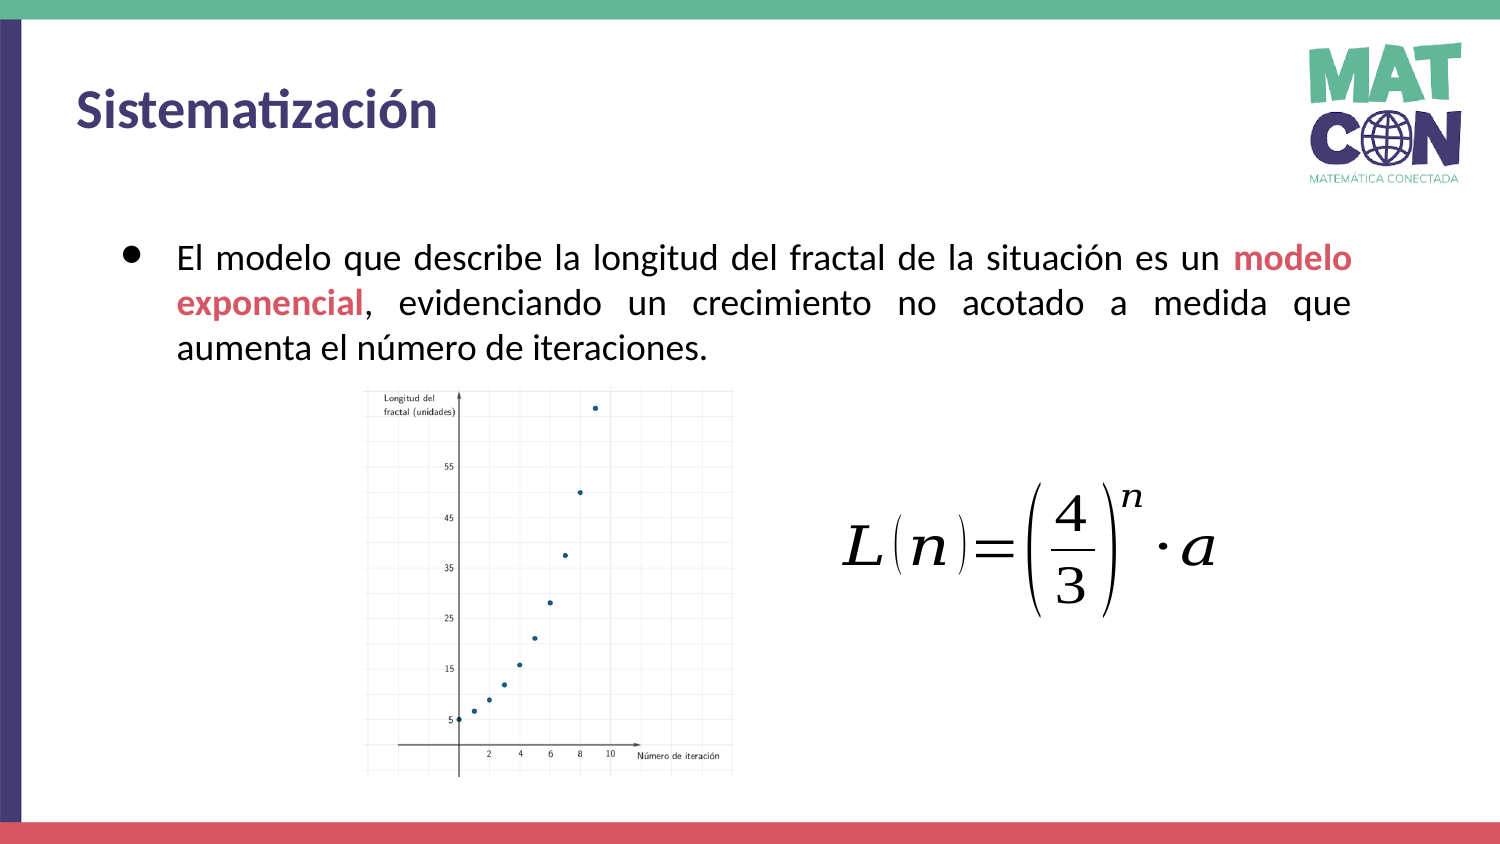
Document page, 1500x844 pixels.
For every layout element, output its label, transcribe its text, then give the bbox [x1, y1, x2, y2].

text_box Sistematización [65, 67, 1071, 146]
text_box El modelo que describe la longitud del fractal de la situación es un modelo exponencial, evidenciando un crecimiento no acotado a medida que aumenta el número de iteraciones. [90, 227, 1364, 374]
picture [0, 0, 1500, 844]
